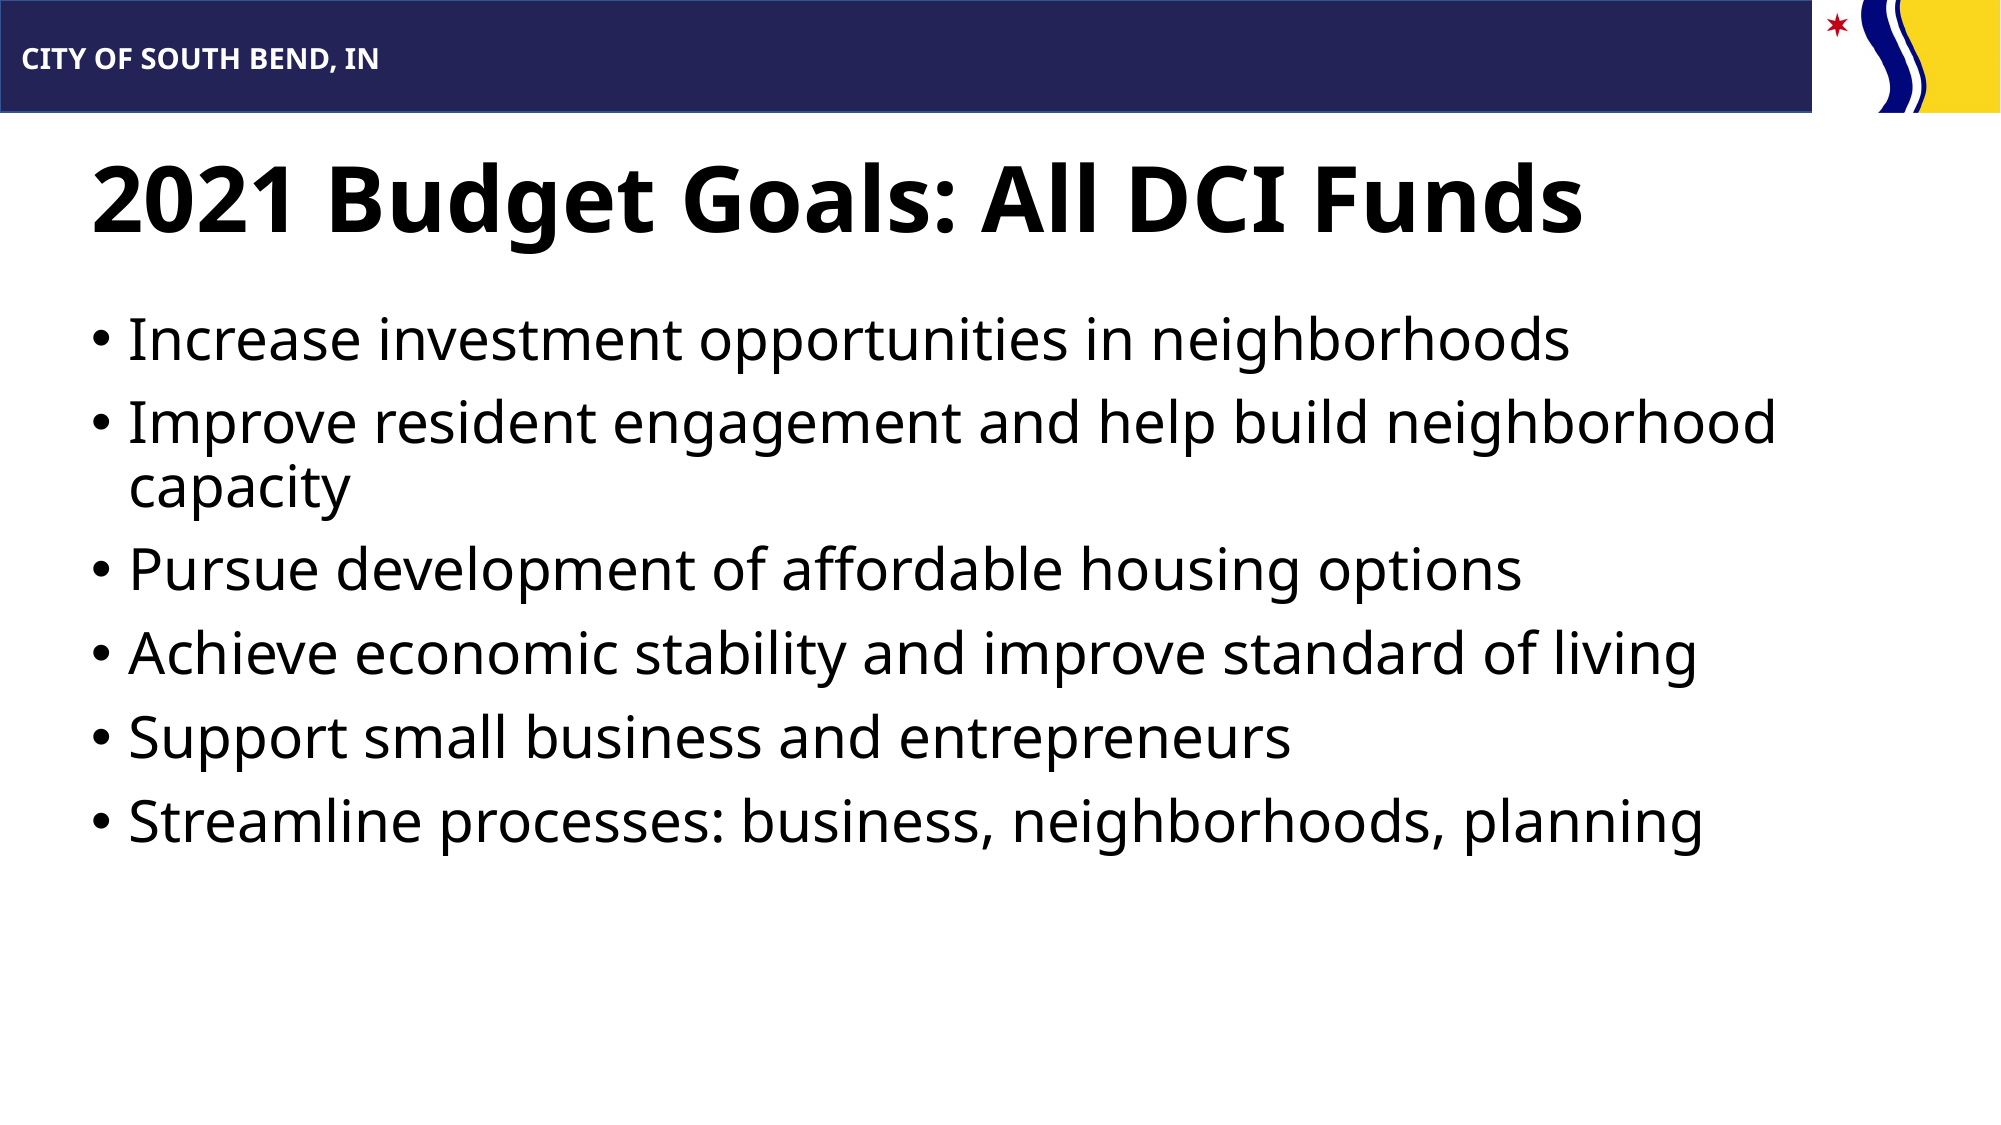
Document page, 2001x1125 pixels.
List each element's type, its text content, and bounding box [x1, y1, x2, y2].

list Increase investment opportunities in neighborhoods Improve resident engagement and help build neighborhood capacity Pursue development of affordable housing options Achieve economic stability and improve standard of living Support small business and entrepreneurs Streamline processes: business, neighborhoods, planning [76, 302, 1918, 1066]
title 2021 Budget Goals: All DCI Funds [76, 119, 1796, 286]
picture [1812, 0, 2000, 113]
